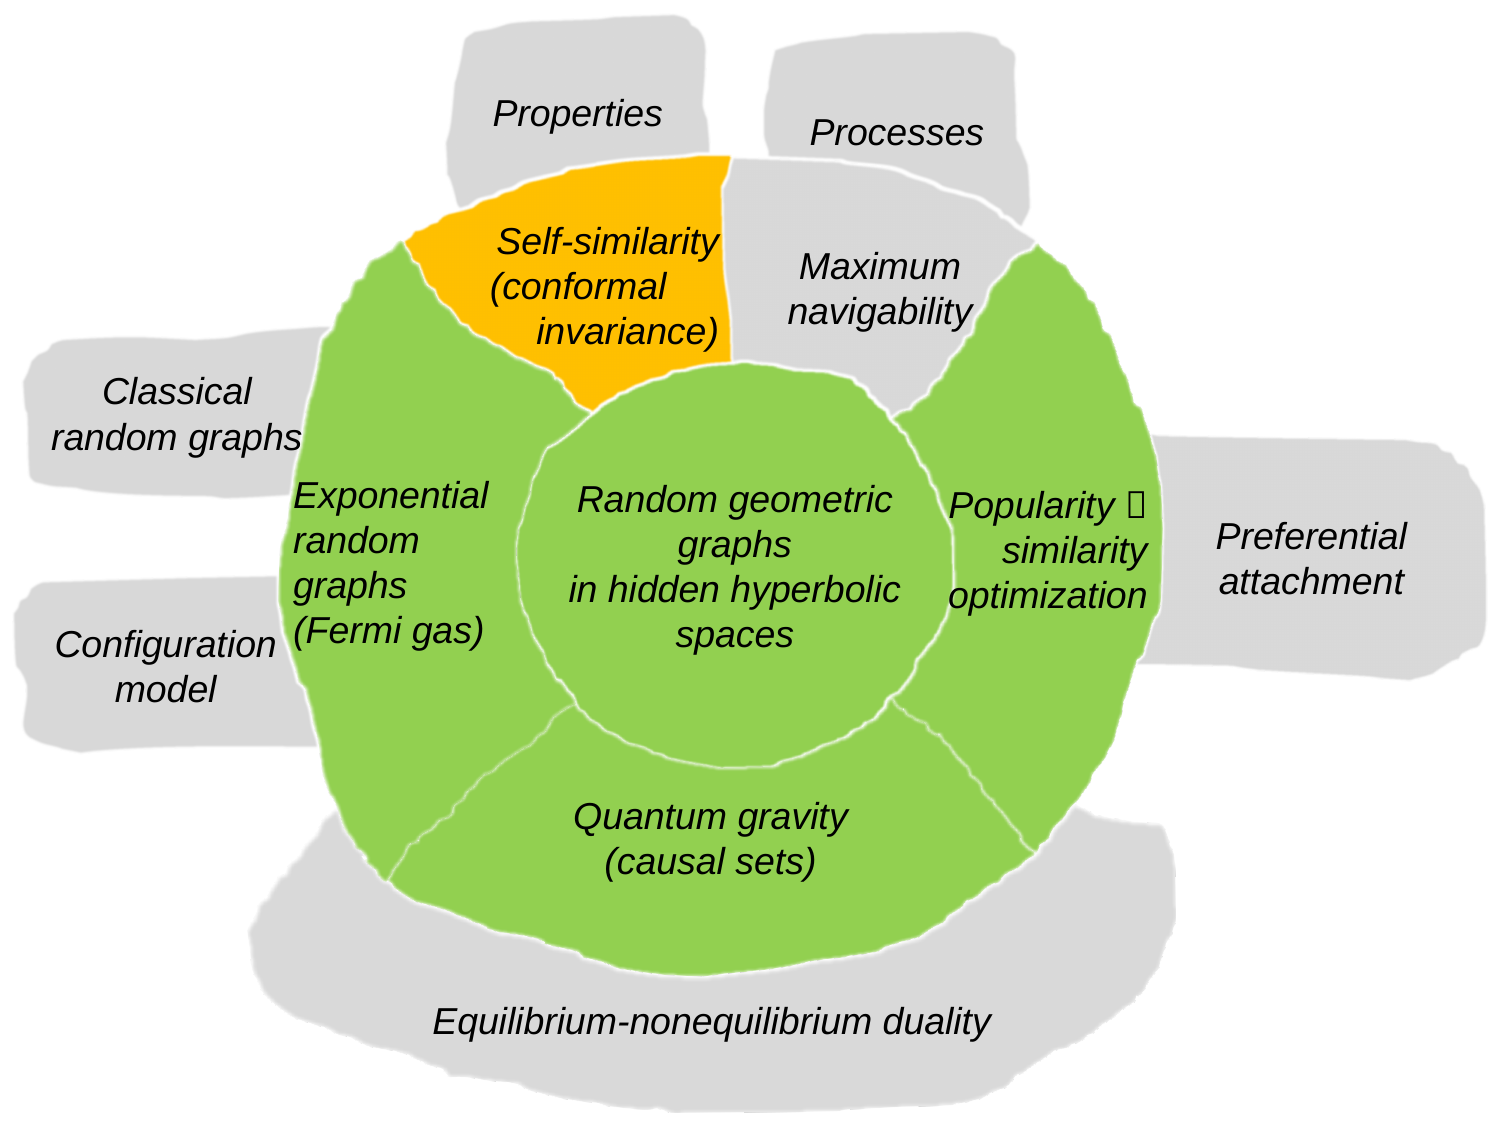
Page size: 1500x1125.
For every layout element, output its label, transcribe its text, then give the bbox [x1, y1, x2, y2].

text_box Properties [448, 17, 708, 206]
text_box Popularity  similarity optimization [895, 248, 1161, 849]
text_box Self-similarity (conformal invariance) [407, 157, 730, 409]
text_box Quantum gravity (causal sets) [393, 704, 1031, 974]
text_box Configuration model [16, 578, 315, 751]
text_box Preferential attachment [1139, 437, 1485, 679]
text_box Exponential random graphs (Fermi gas) [282, 245, 586, 877]
text_box Maximum navigability [725, 160, 1033, 414]
text_box Equilibrium-nonequilibrium duality [253, 810, 1173, 1110]
text_box Random geometric graphs in hidden hyperbolic spaces [519, 365, 951, 766]
text_box Processes [766, 34, 1029, 224]
text_box Classical random graphs [25, 329, 326, 497]
